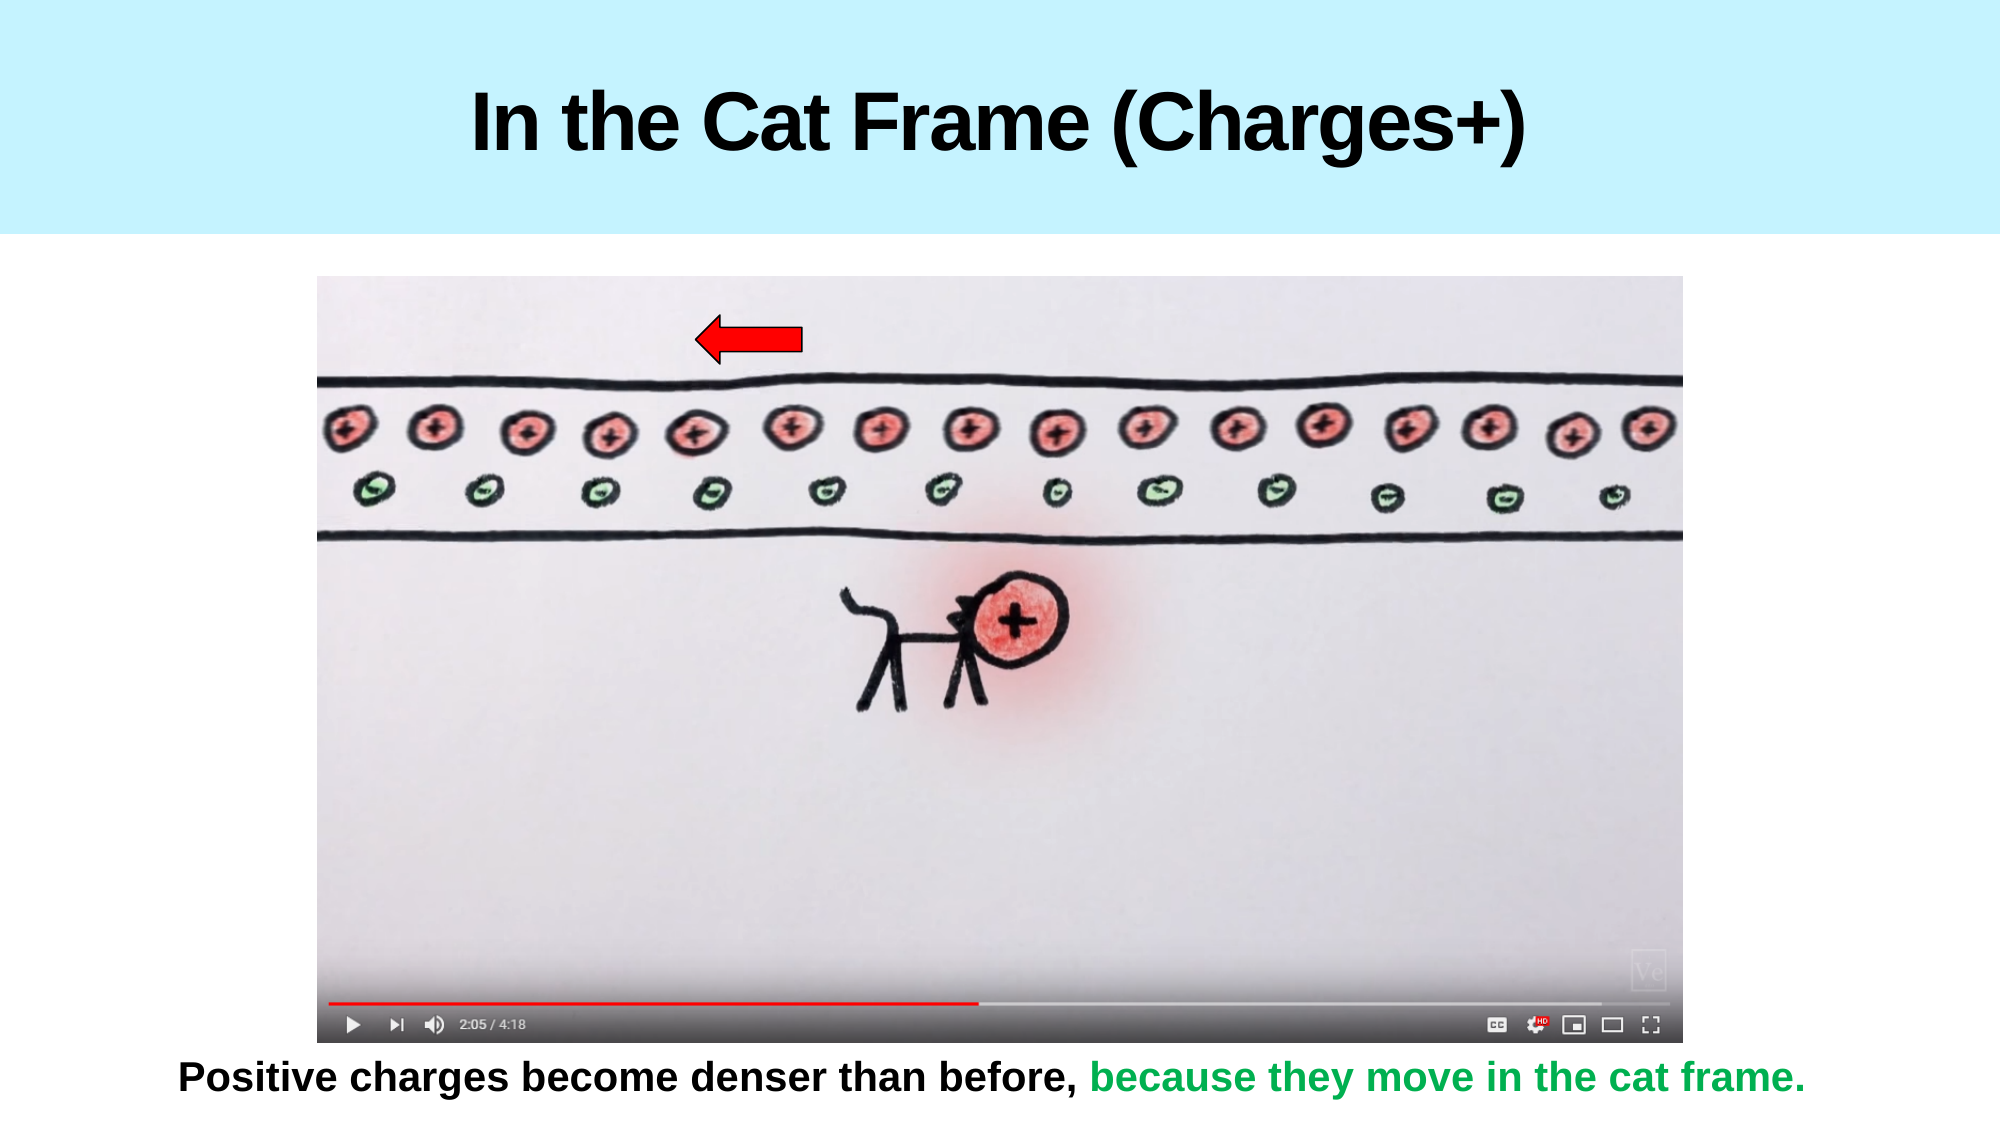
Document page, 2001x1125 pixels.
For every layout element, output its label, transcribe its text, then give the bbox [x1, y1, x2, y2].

title In the Cat Frame (Charges+) [0, 0, 2000, 234]
picture [317, 275, 1683, 1043]
list Positive charges become denser than before, because they move in the cat frame. [0, 1042, 1984, 1125]
